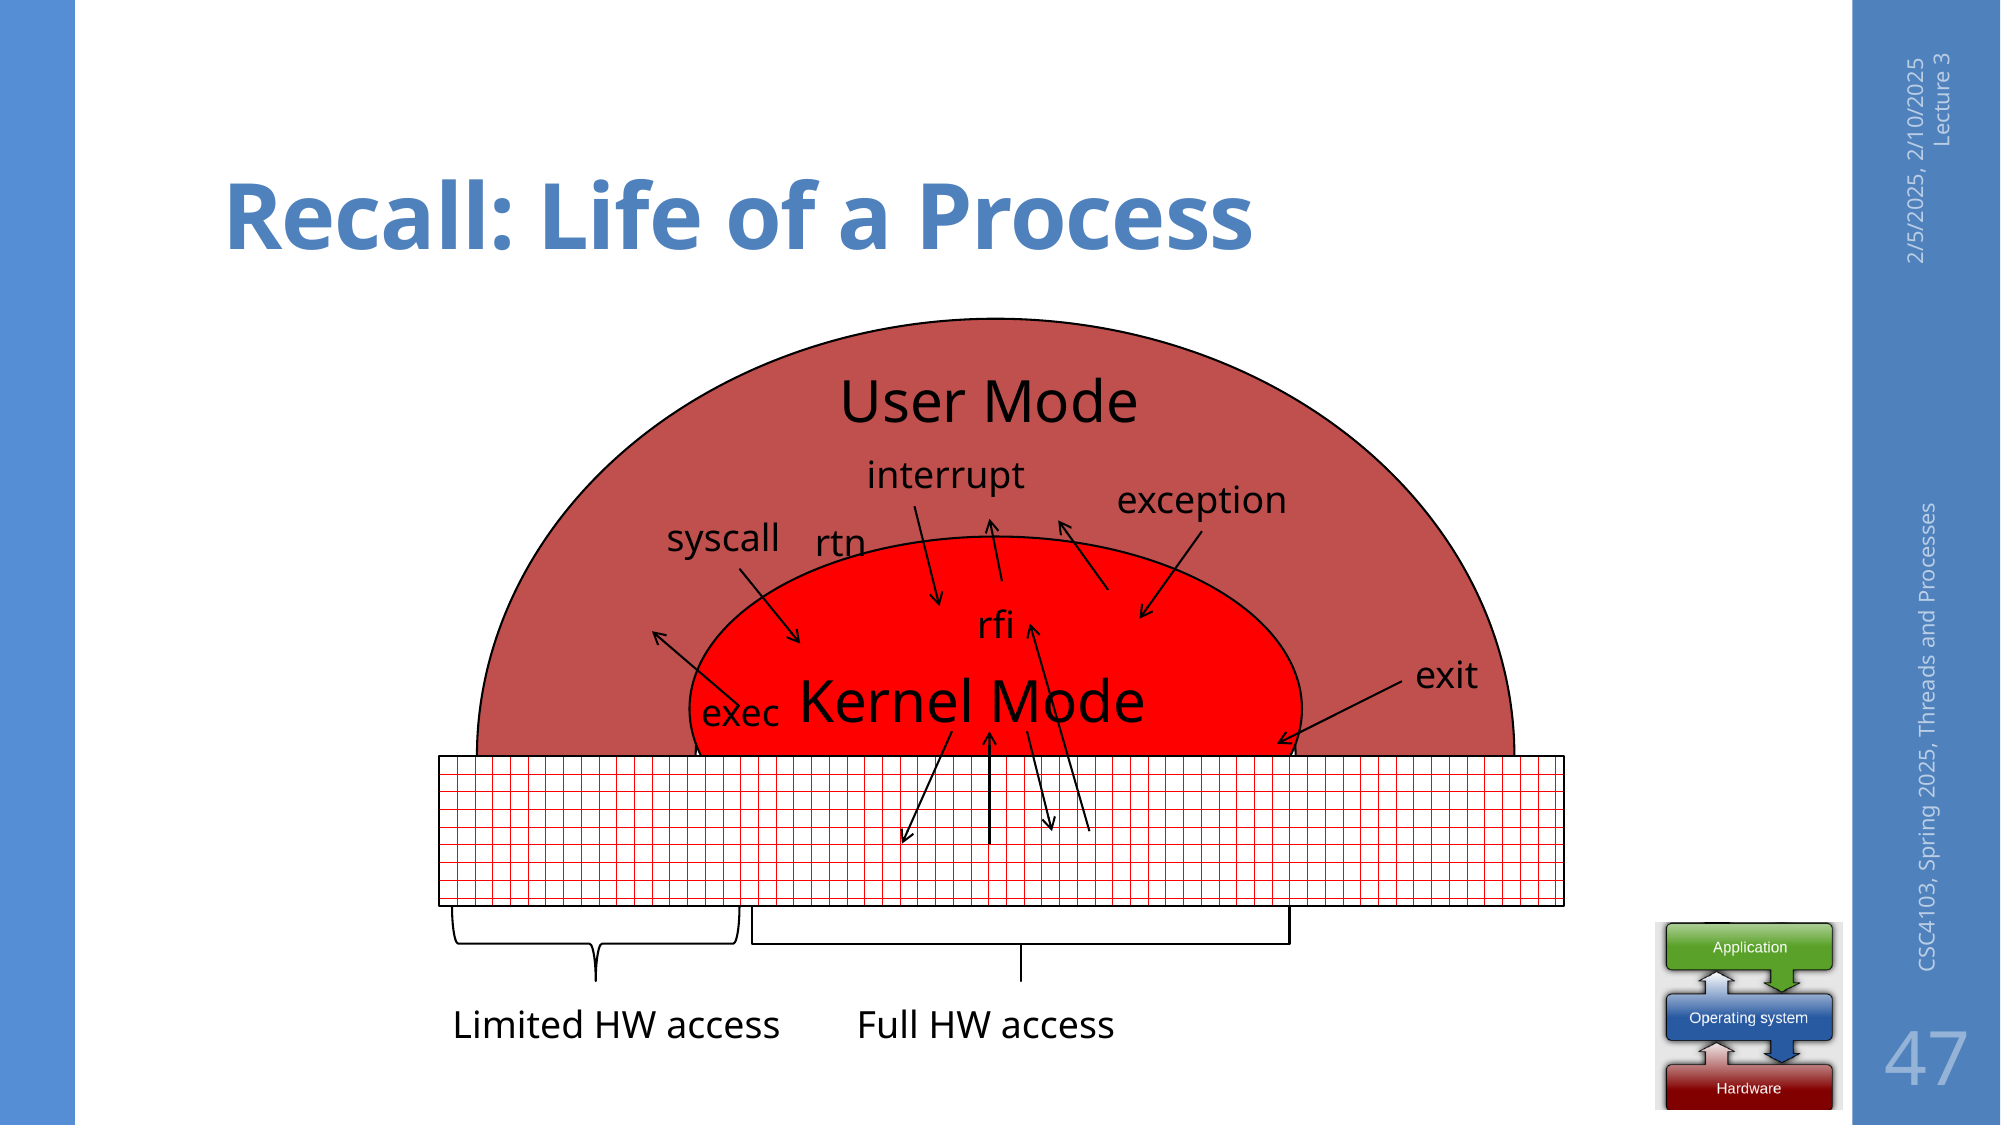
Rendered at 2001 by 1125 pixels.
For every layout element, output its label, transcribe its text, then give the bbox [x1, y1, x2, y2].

footer CSC4103, Spring 2025, Threads and Processes [1897, 400, 1958, 988]
slide_number 47 [1852, 1012, 2000, 1110]
title Recall: Life of a Process [206, 48, 1797, 278]
picture [1655, 922, 1843, 1110]
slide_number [1897, 37, 1958, 351]
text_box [439, 318, 1565, 1125]
